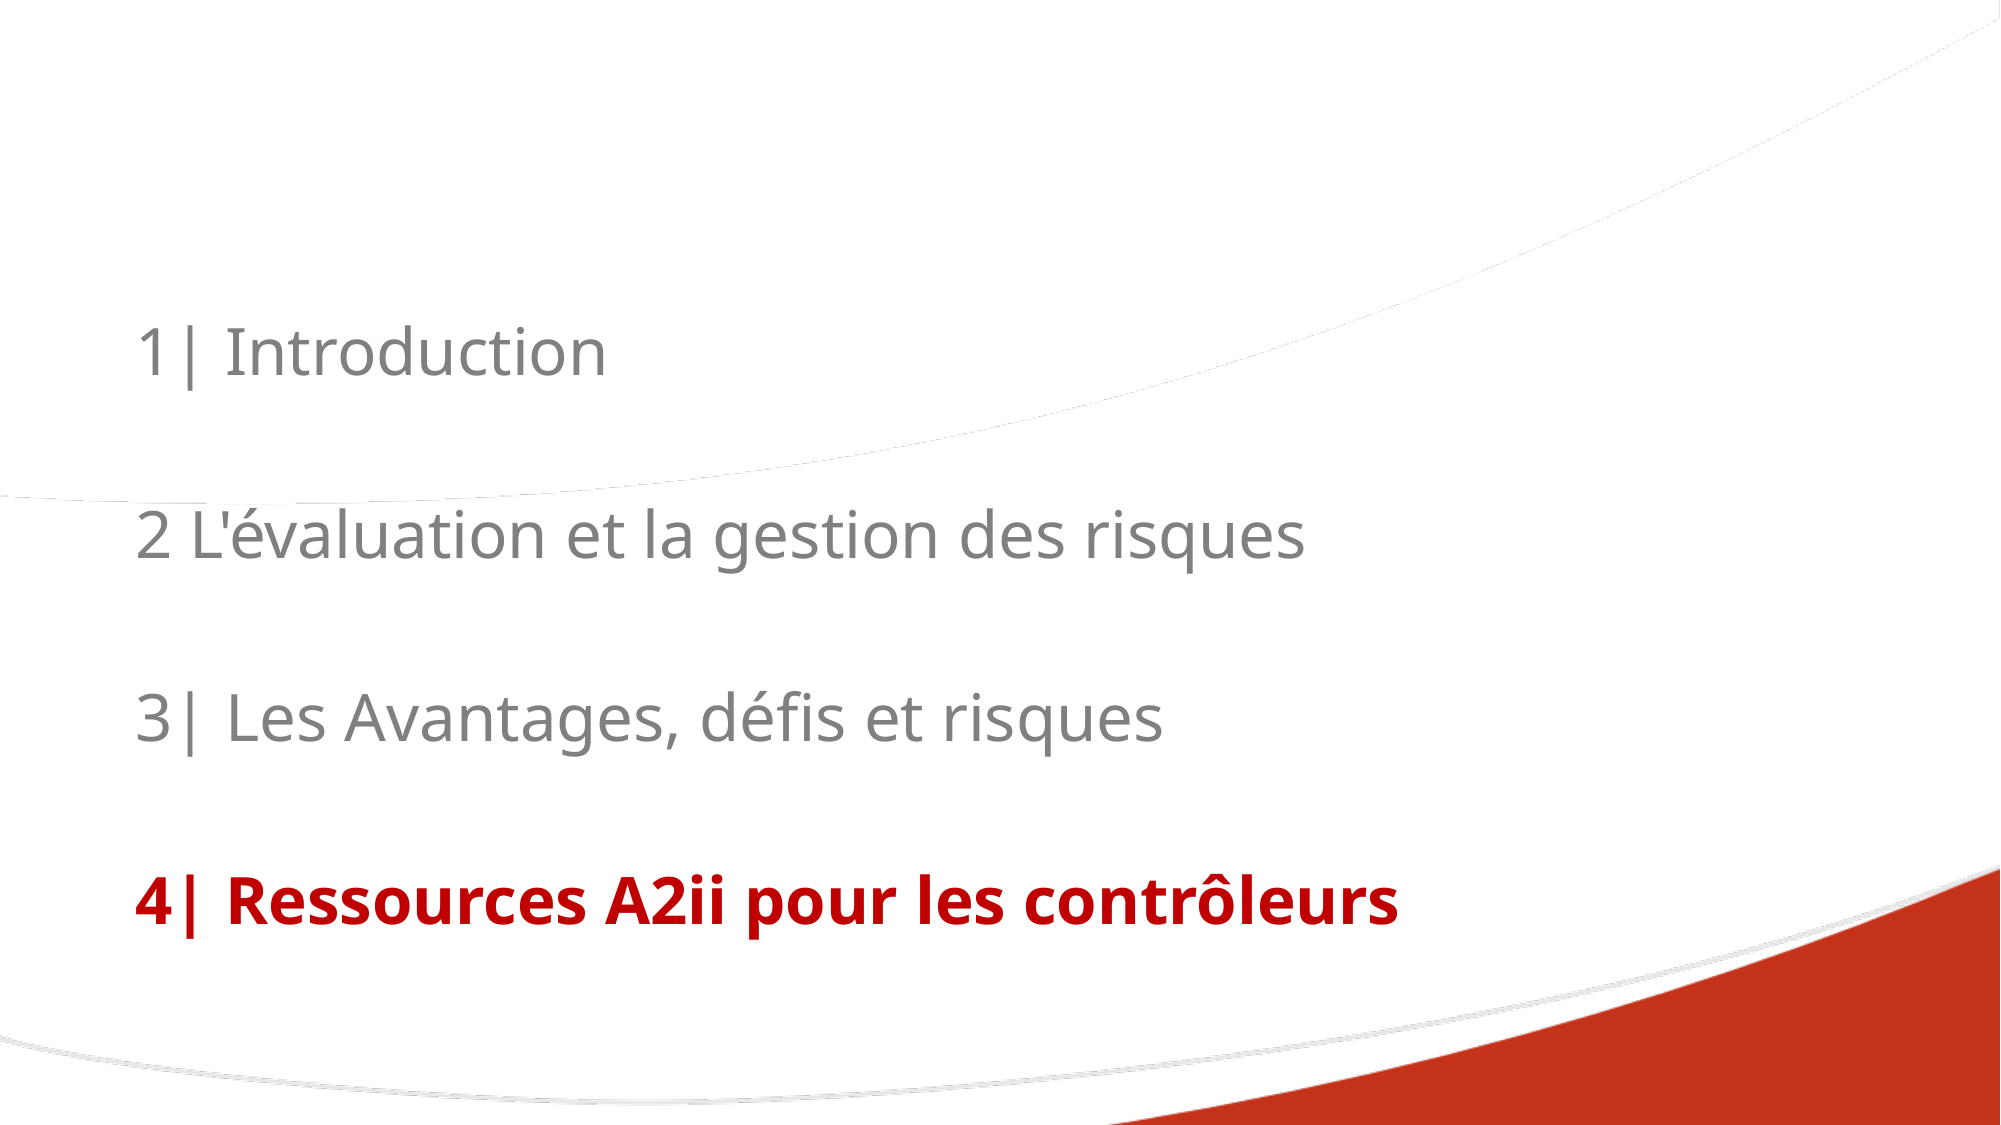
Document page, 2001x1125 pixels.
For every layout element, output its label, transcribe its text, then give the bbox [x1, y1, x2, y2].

list 1| Introduction 2 L'évaluation et la gestion des risques 3| Les Avantages, défis et risques 4| Ressources A2ii pour les contrôleurs [115, 299, 1697, 952]
